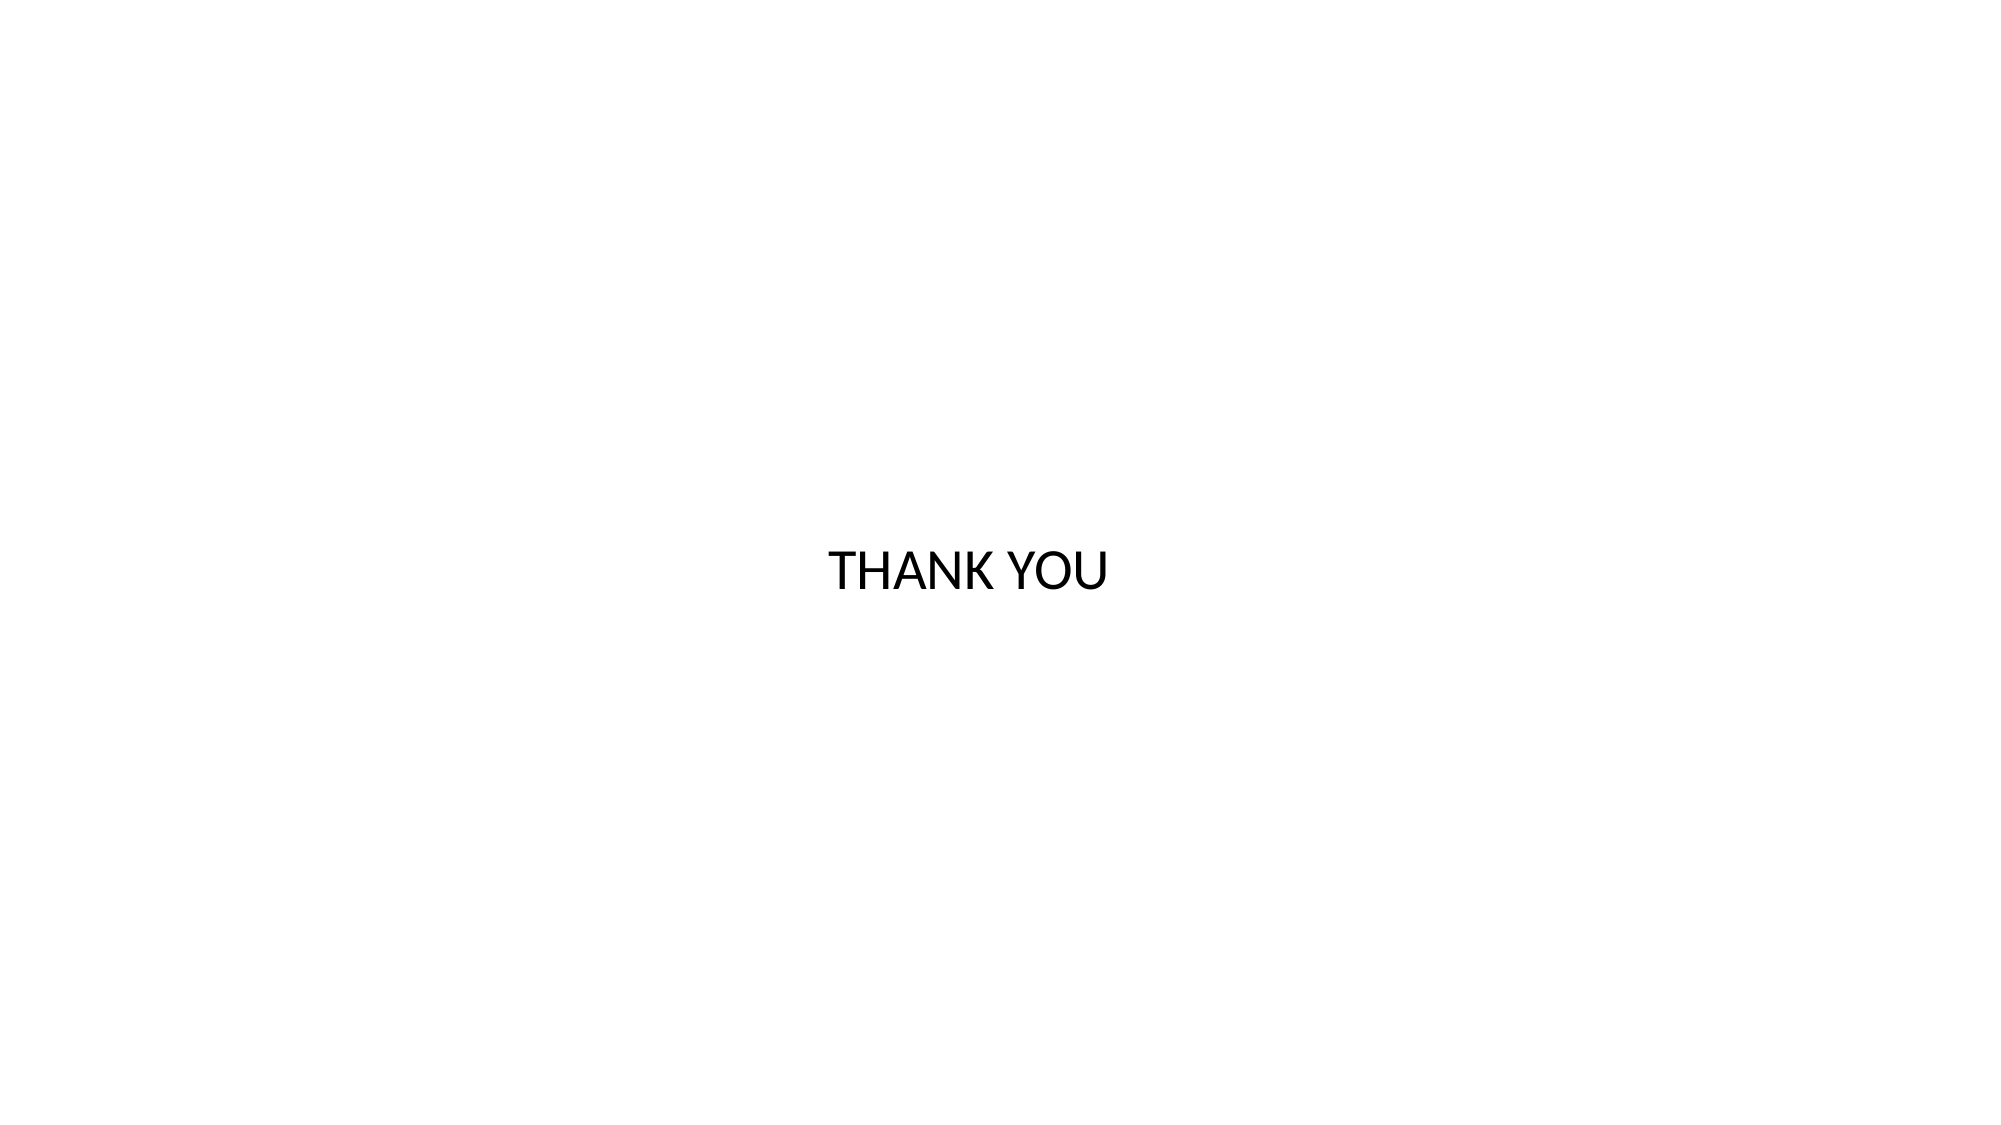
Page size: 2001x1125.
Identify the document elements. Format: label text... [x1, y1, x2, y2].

list THANK YOU [137, 105, 1863, 1014]
